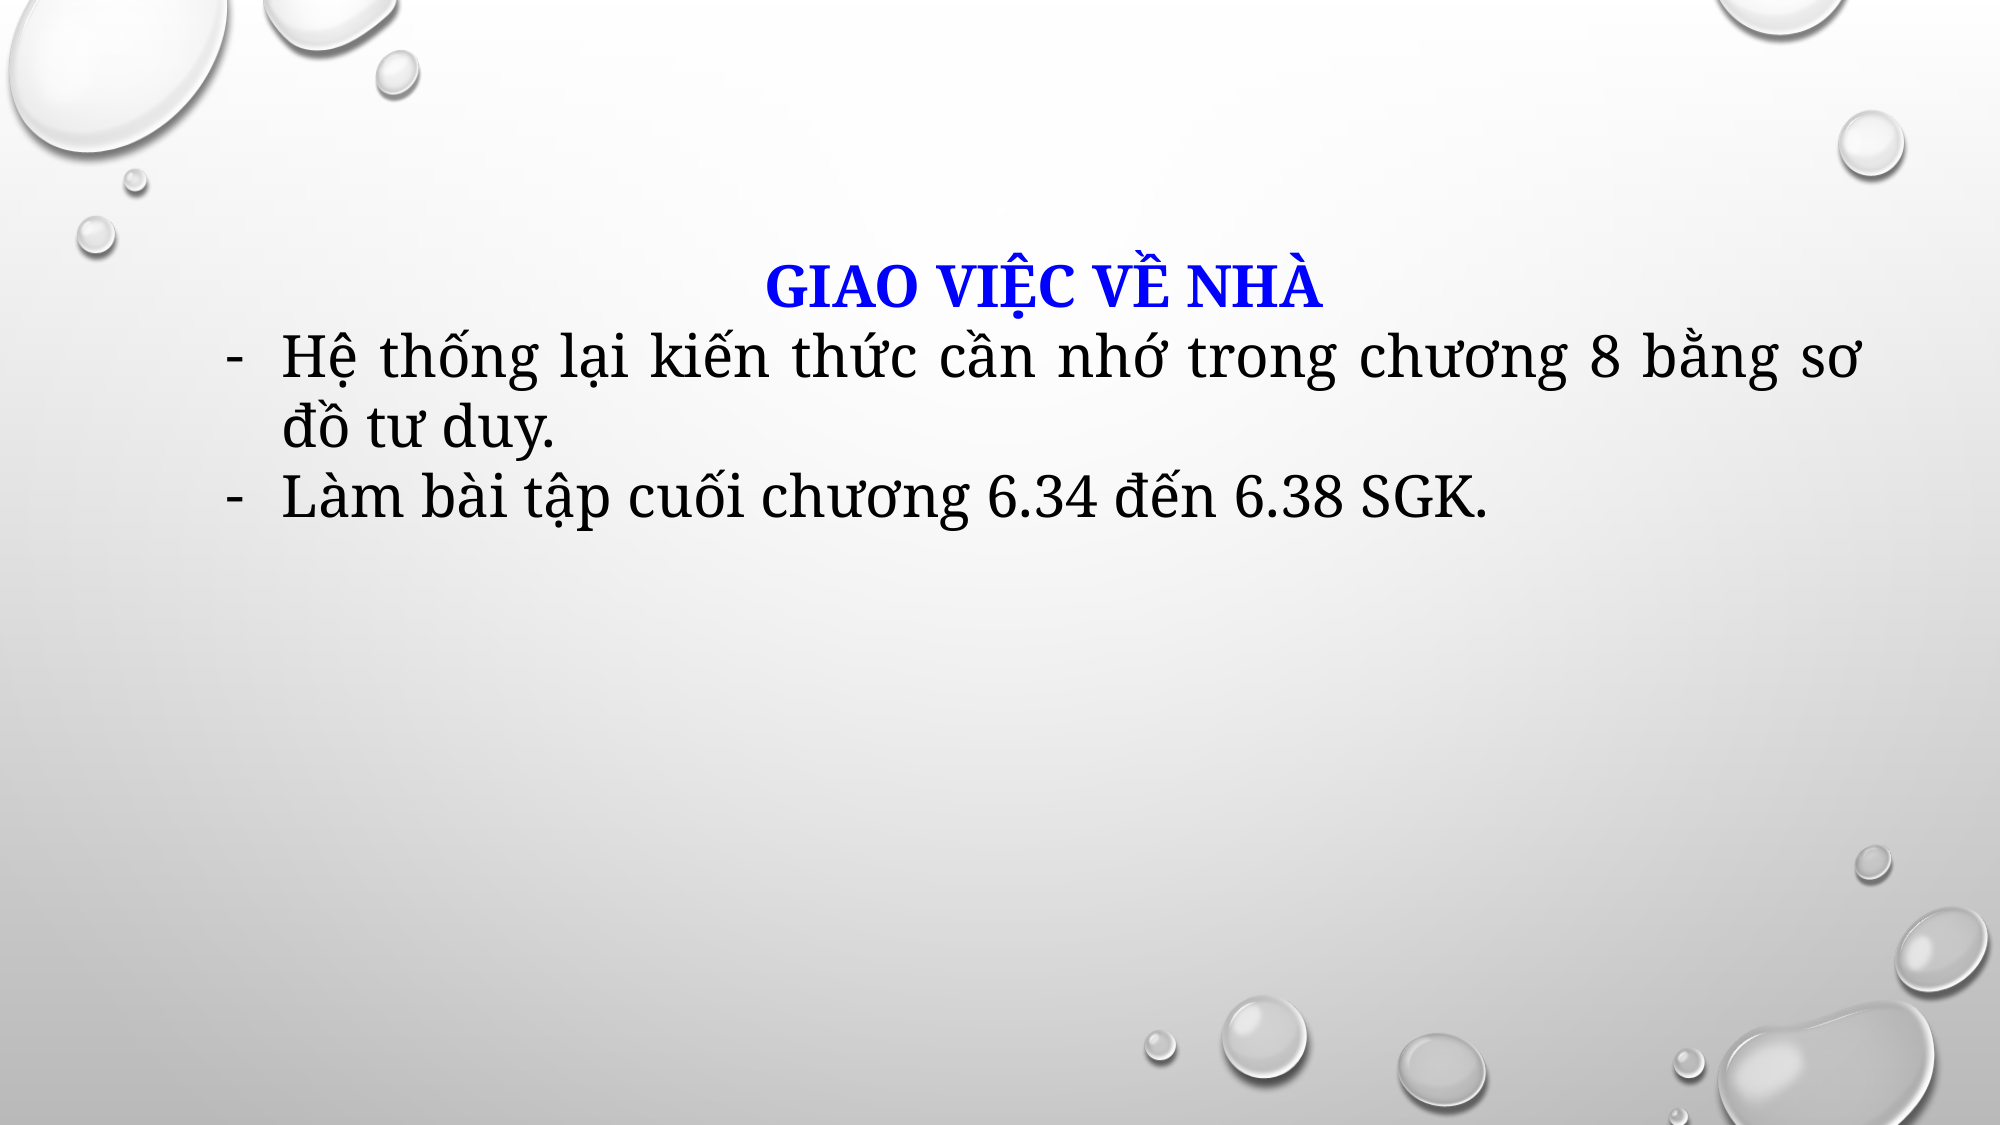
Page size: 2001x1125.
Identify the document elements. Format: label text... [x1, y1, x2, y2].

text_box GIAO VIỆC VỀ NHÀ Hệ thống lại kiến thức cần nhớ trong chương 8 bằng sơ đồ tư duy. Làm bài tập cuối chương 6.34 đến 6.38 SGK. [210, 241, 1878, 536]
picture [0, 0, 2000, 1125]
